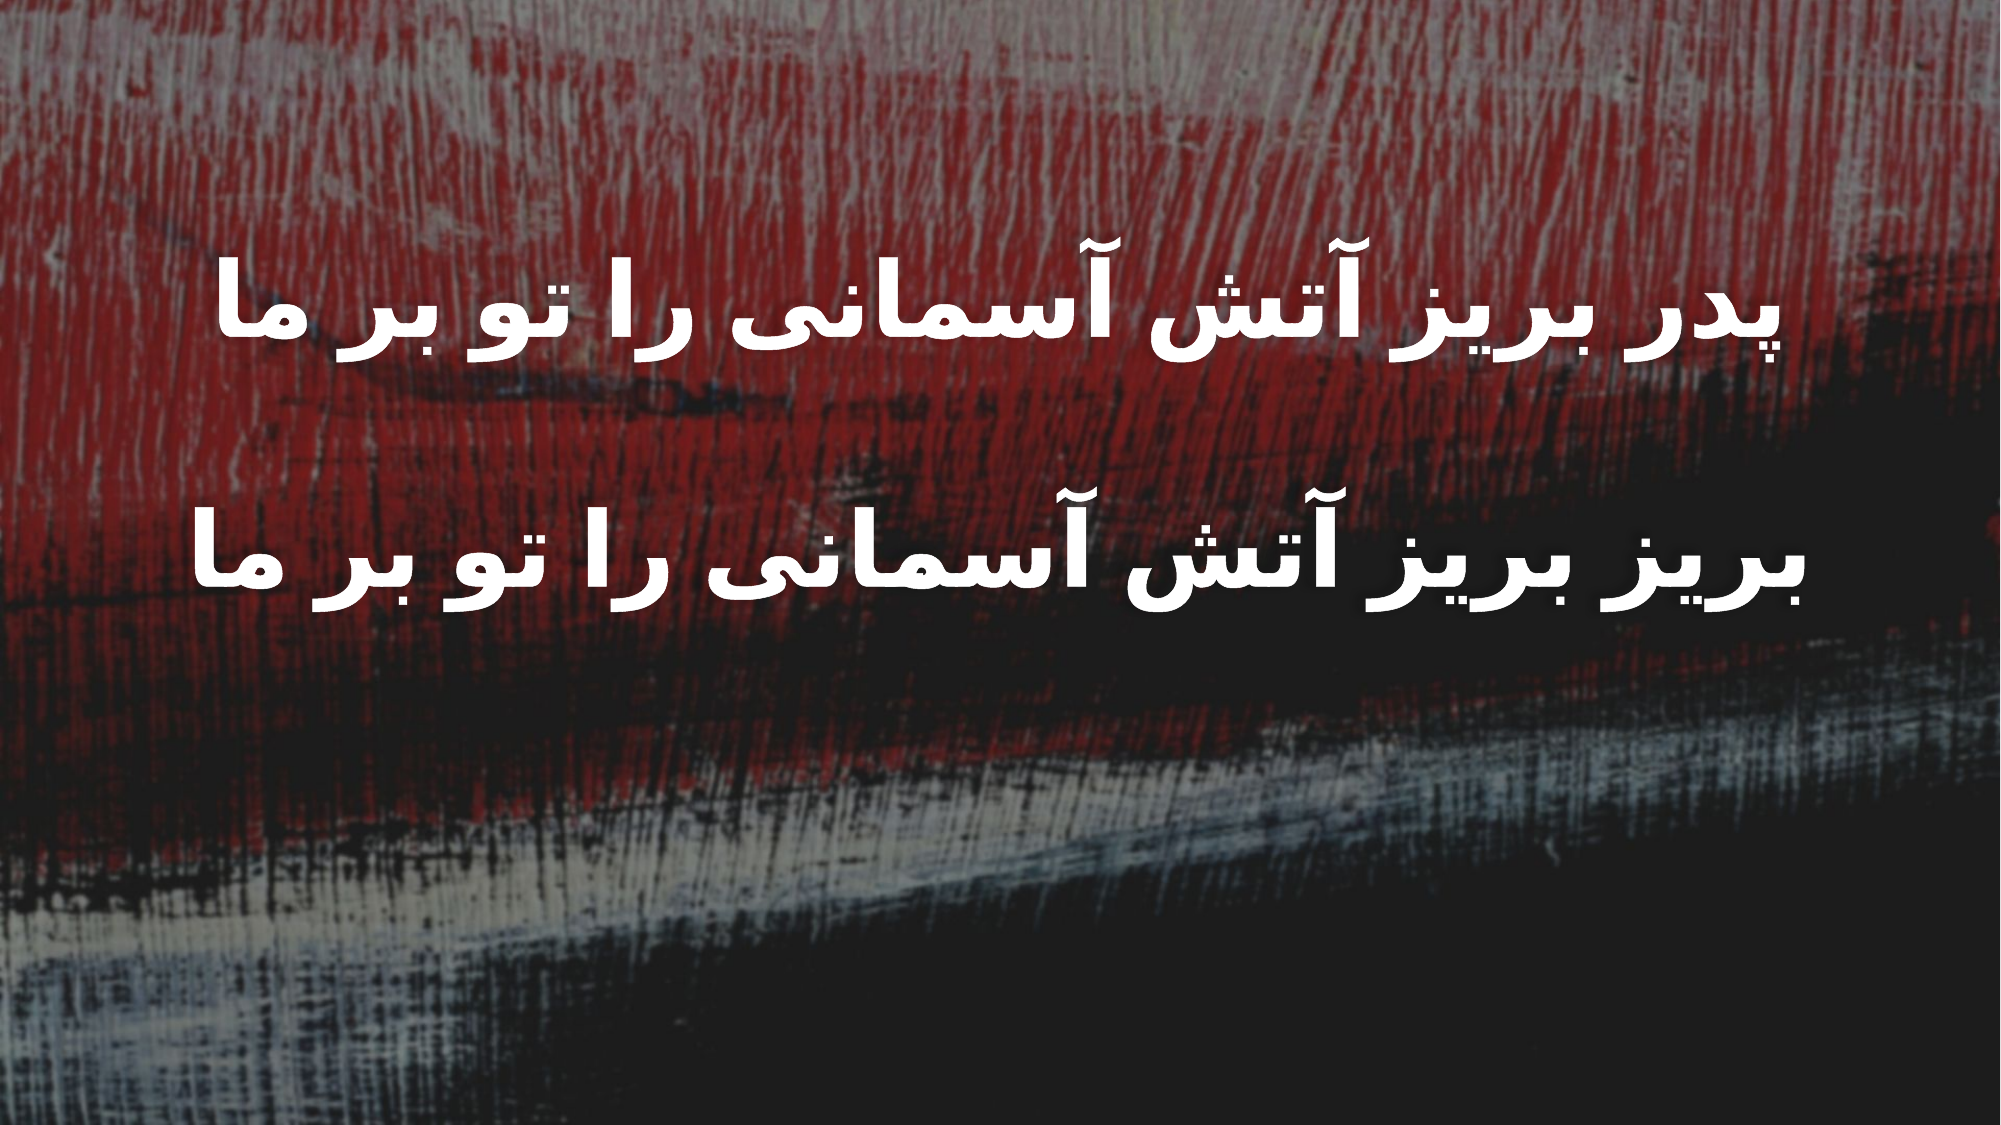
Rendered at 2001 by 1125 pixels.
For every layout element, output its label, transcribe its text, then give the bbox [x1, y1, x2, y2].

text_box پدر بریز آتش آسمانی را تو بر ما بریز بریز آتش آسمانی را تو بر ما [0, 0, 2000, 1115]
picture [0, 0, 2001, 1125]
